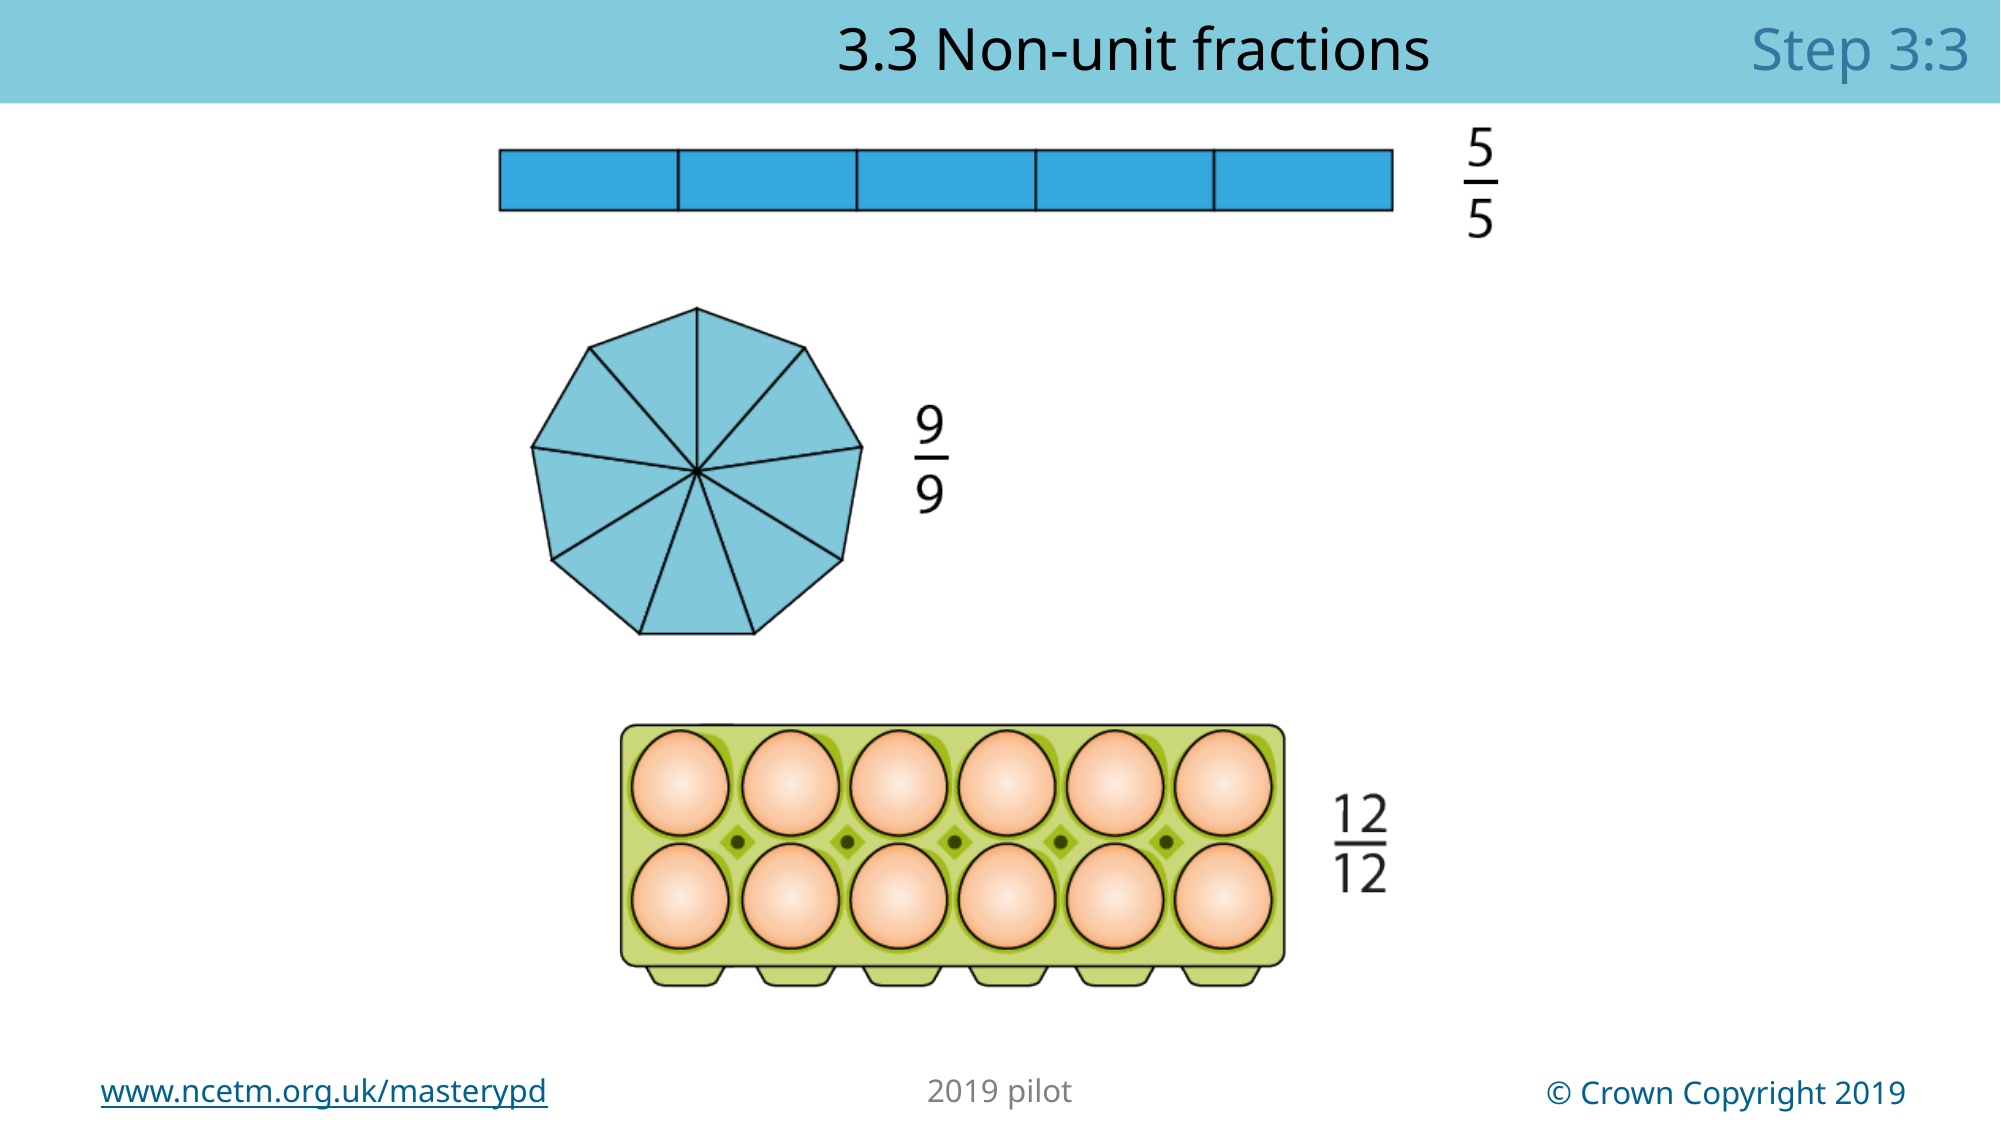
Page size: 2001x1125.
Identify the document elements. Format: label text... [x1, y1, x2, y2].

list 3.3 Non-unit fractions Step 3:3 [0, 0, 2000, 104]
picture [351, 118, 1649, 1007]
